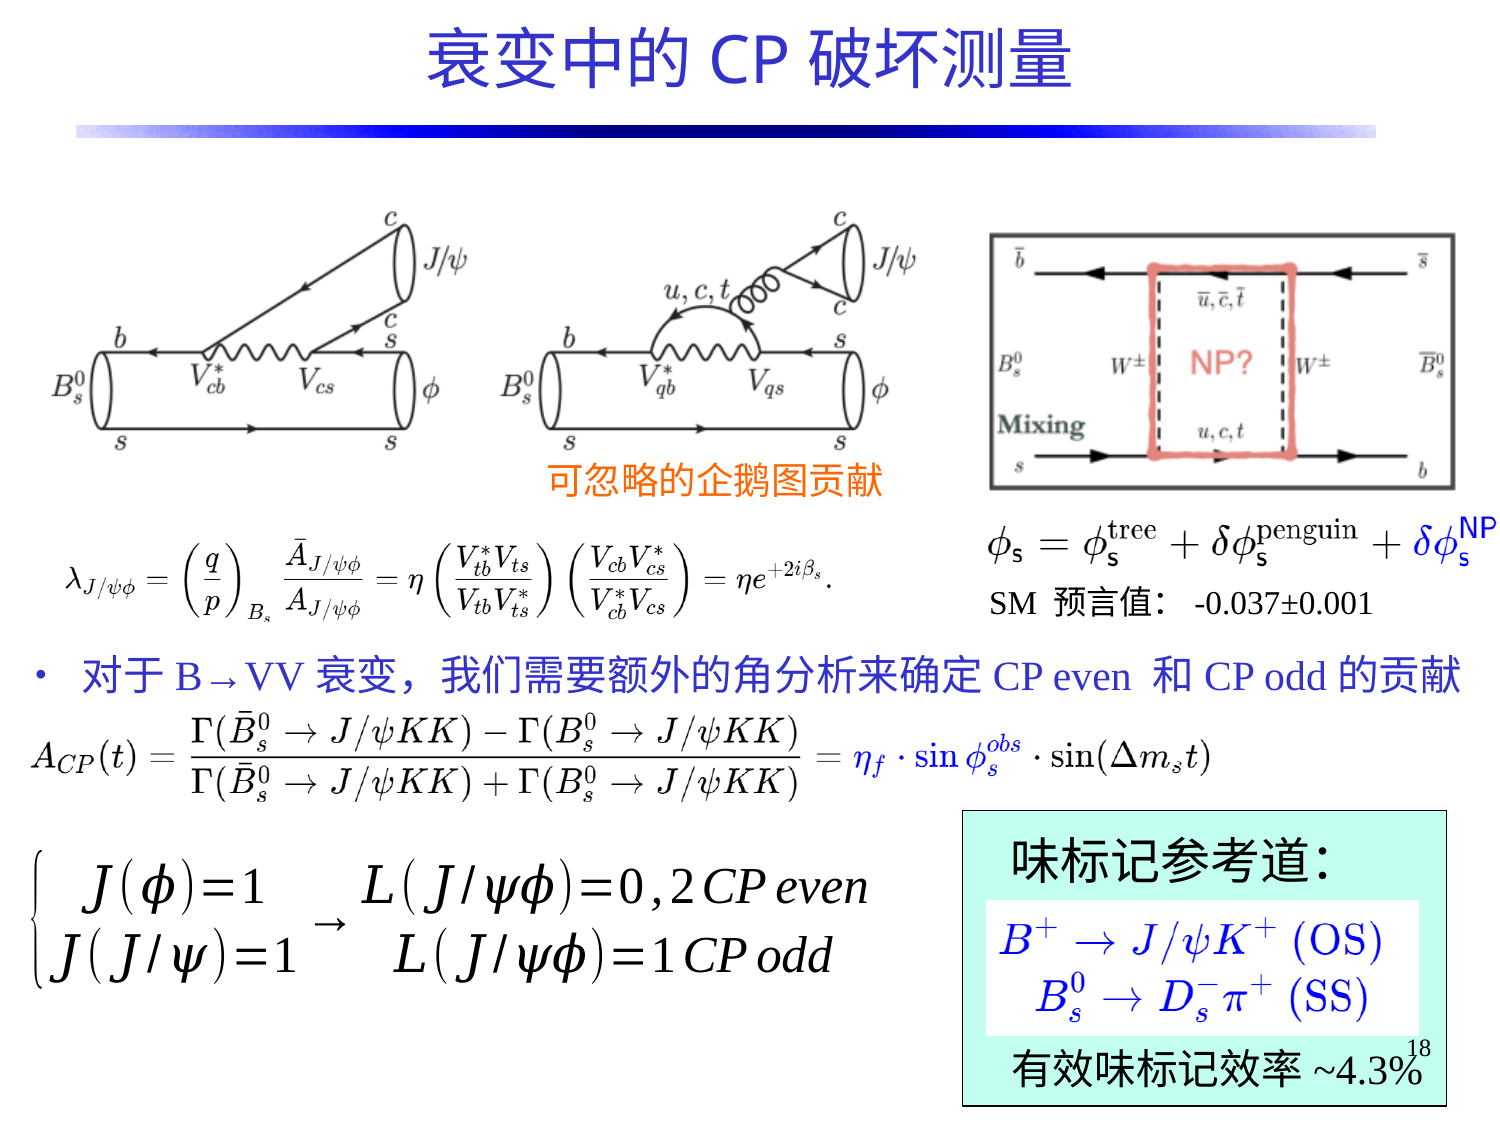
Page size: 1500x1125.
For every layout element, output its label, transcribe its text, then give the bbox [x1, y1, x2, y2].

picture [986, 899, 1419, 1036]
picture [29, 711, 1212, 802]
text_box 味标记参考道： [915, 822, 1457, 998]
picture [76, 125, 1377, 138]
text_box SM 预言值：-0.037±0.001 [974, 573, 1473, 644]
text_box [1374, 1024, 1463, 1103]
text_box [962, 998, 1447, 1106]
text_box 有效味标记效率~4.3% [986, 1035, 1448, 1100]
picture [64, 538, 833, 622]
picture [40, 189, 1500, 569]
text_box • 对于B→VV衰变，我们需要额外的角分析来确定CP even 和CP odd的贡献 [5, 641, 1500, 714]
text_box [962, 810, 1447, 822]
